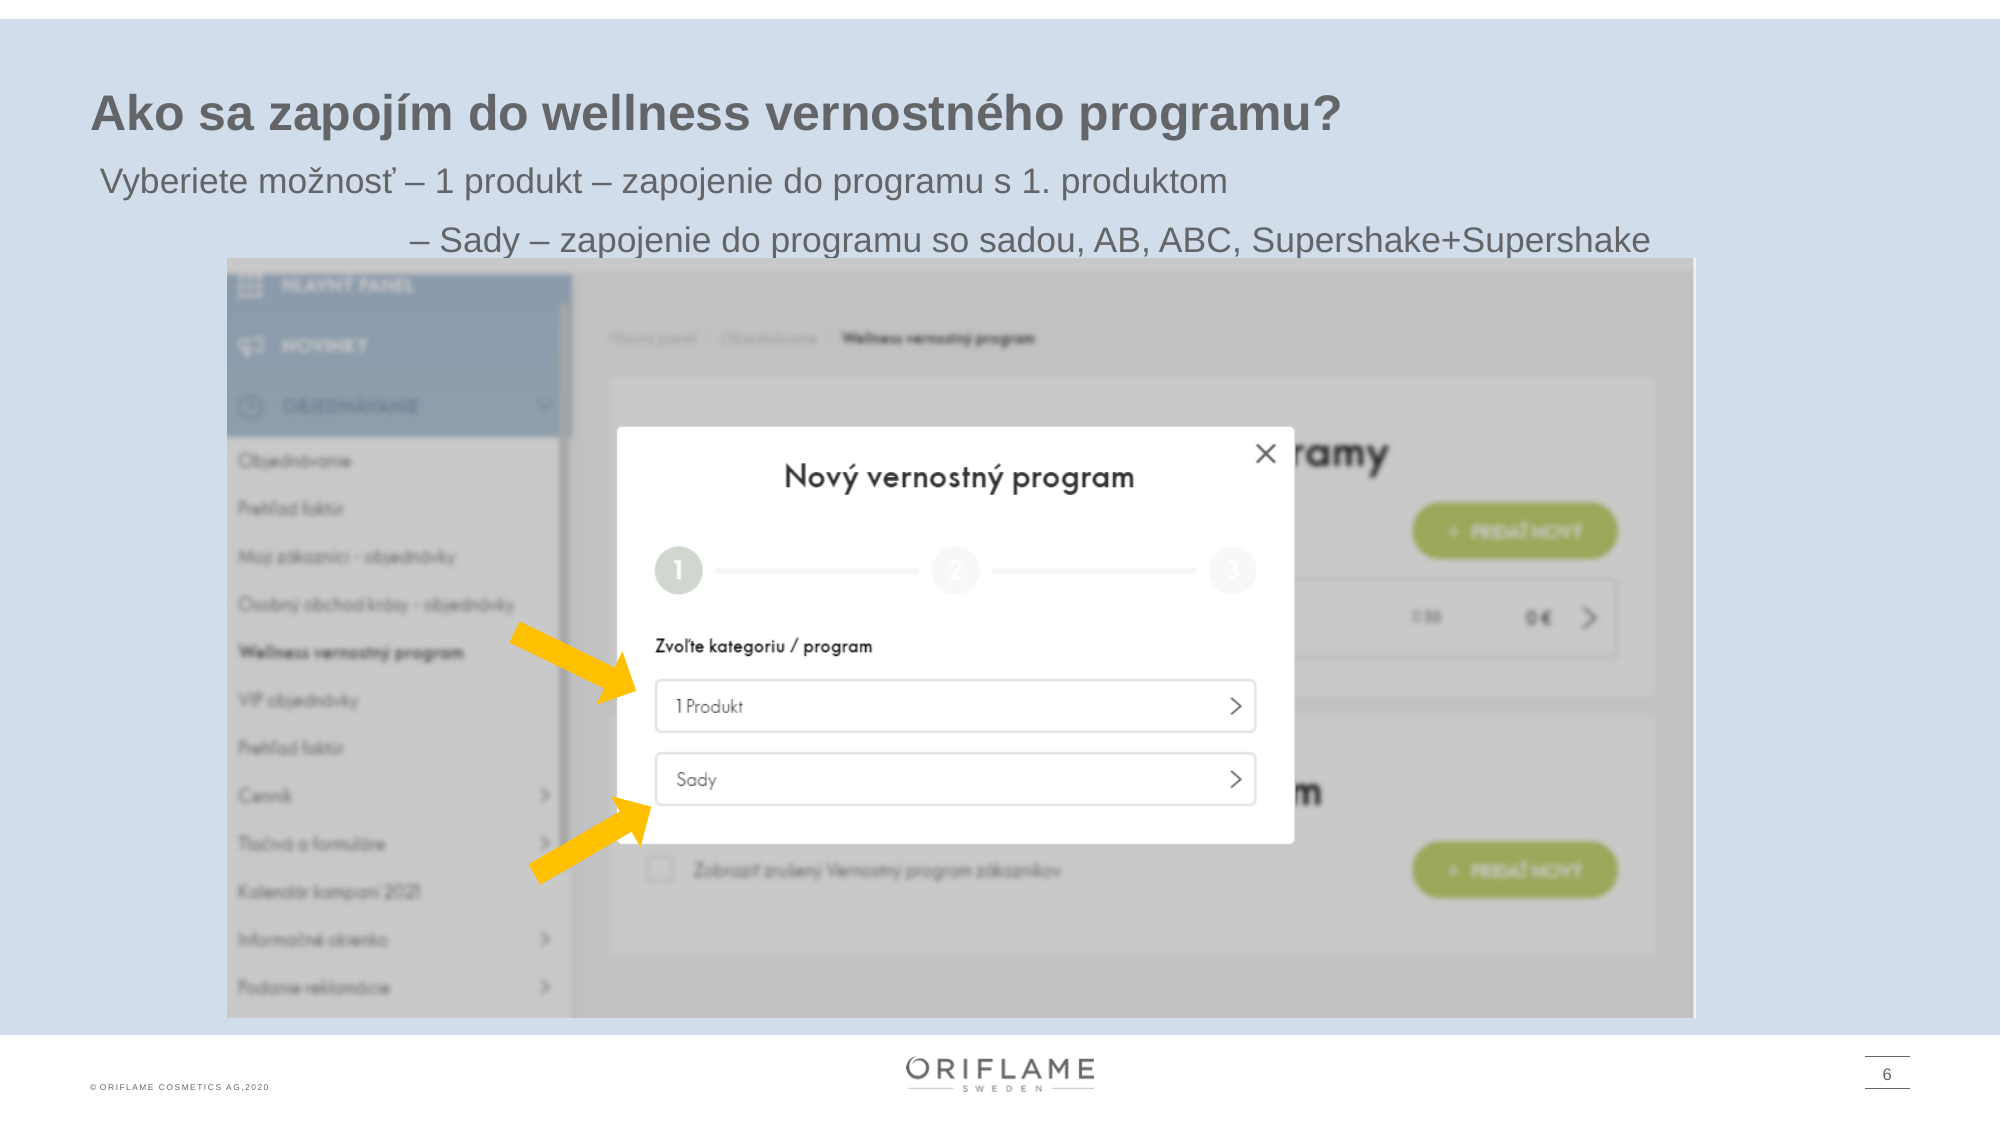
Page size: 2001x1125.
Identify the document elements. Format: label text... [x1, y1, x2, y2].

list Vyberiete možnosť – 1 produkt – zapojenie do programu s 1. produktom – Sady – zapojenie do programu so sadou, AB, ABC, Supershake+Supershake [90, 163, 1910, 264]
slide_number 6 [1865, 1059, 1910, 1088]
picture [906, 1056, 1094, 1092]
title Ako sa zapojím do wellness vernostného programu? [90, 86, 1910, 142]
picture [227, 258, 1696, 1018]
